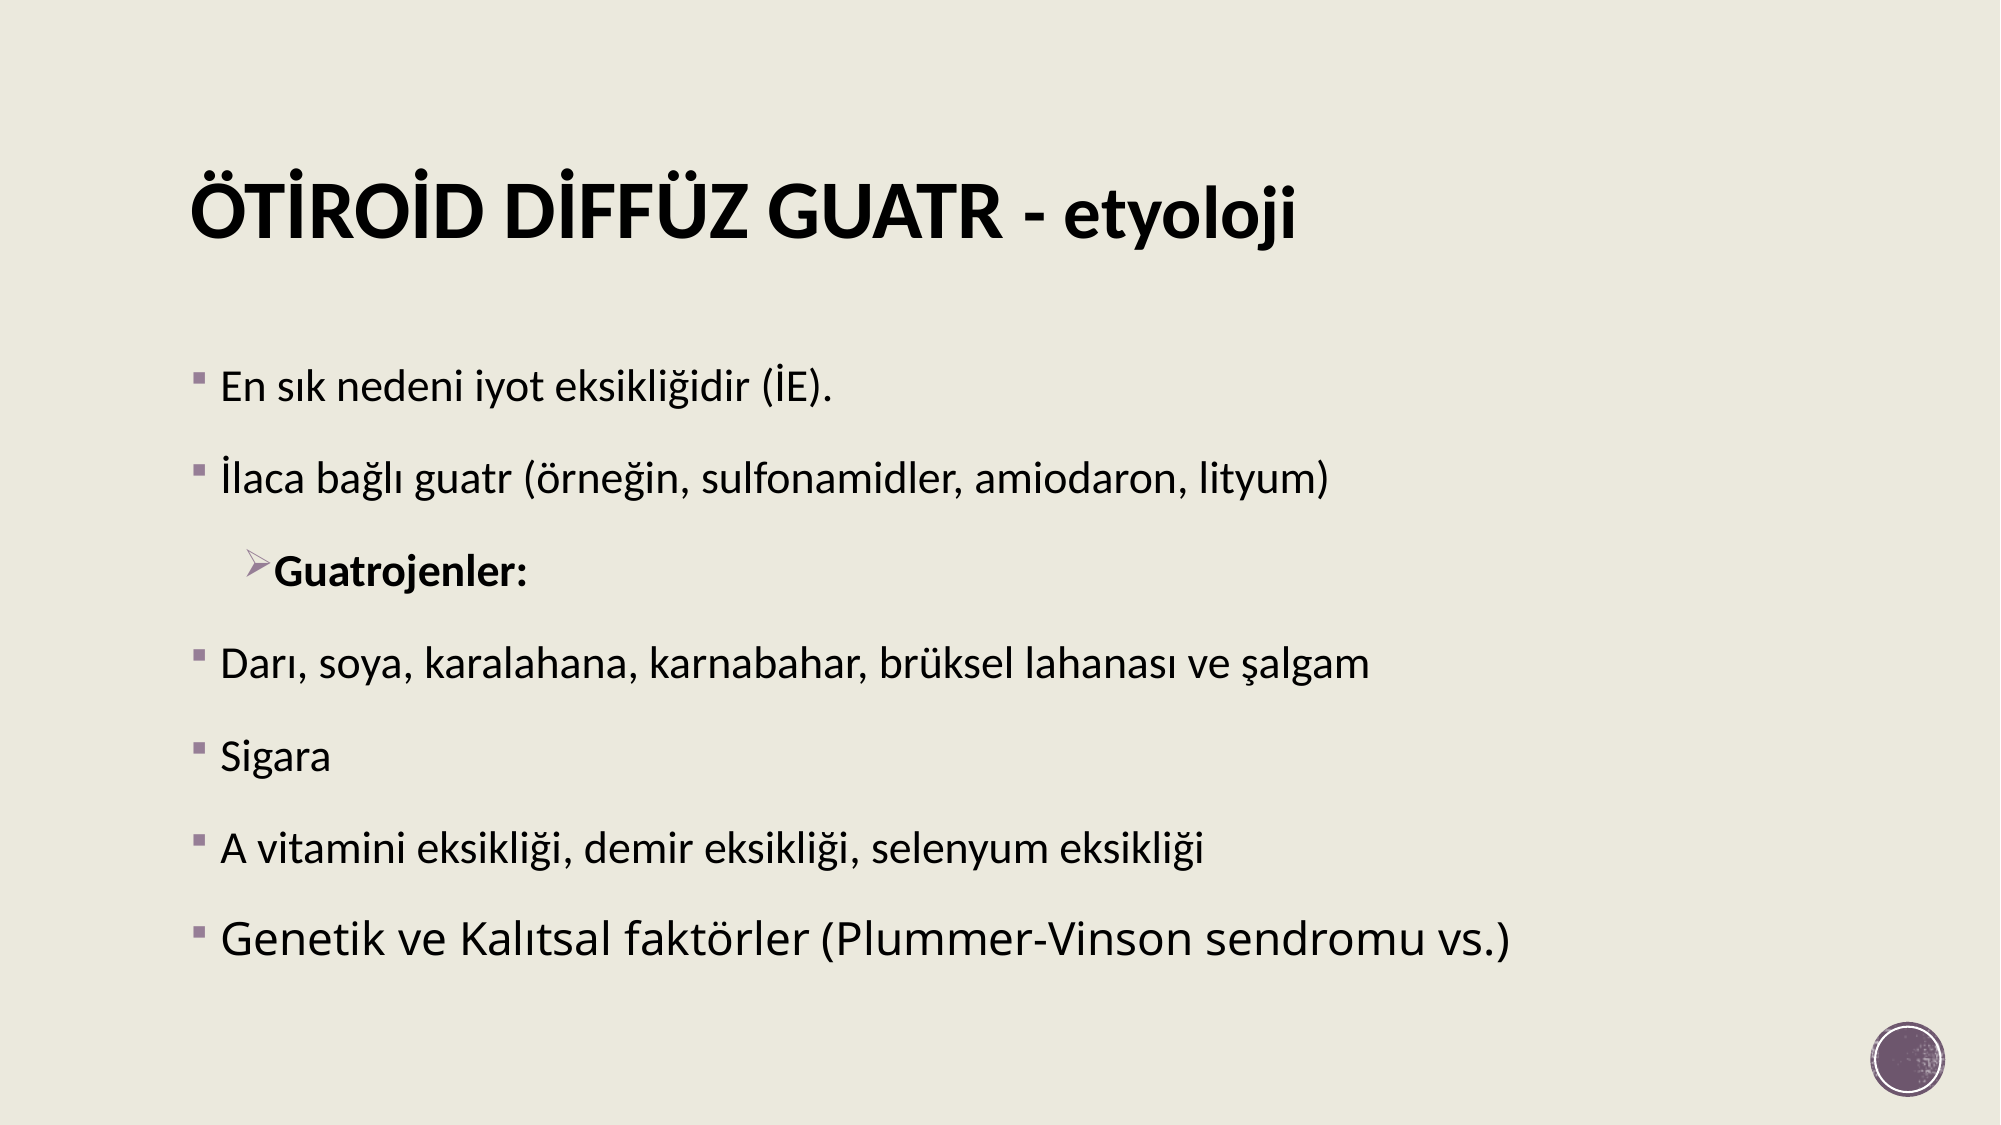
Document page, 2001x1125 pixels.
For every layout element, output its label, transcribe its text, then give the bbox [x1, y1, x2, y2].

list En sık nedeni iyot eksikliğidir (İE). İlaca bağlı guatr (örneğin, sulfonamidler, amiodaron, lityum) Guatrojenler: Darı, soya, karalahana, karnabahar, brüksel lahanası ve şalgam Sigara A vitamini eksikliği, demir eksikliği, selenyum eksikliği Genetik ve Kalıtsal faktörler (Plummer-Vinson sendromu vs.) [175, 348, 1826, 1013]
title ÖTİROİD DİFFÜZ GUATR - etyoloji [175, 79, 1826, 344]
